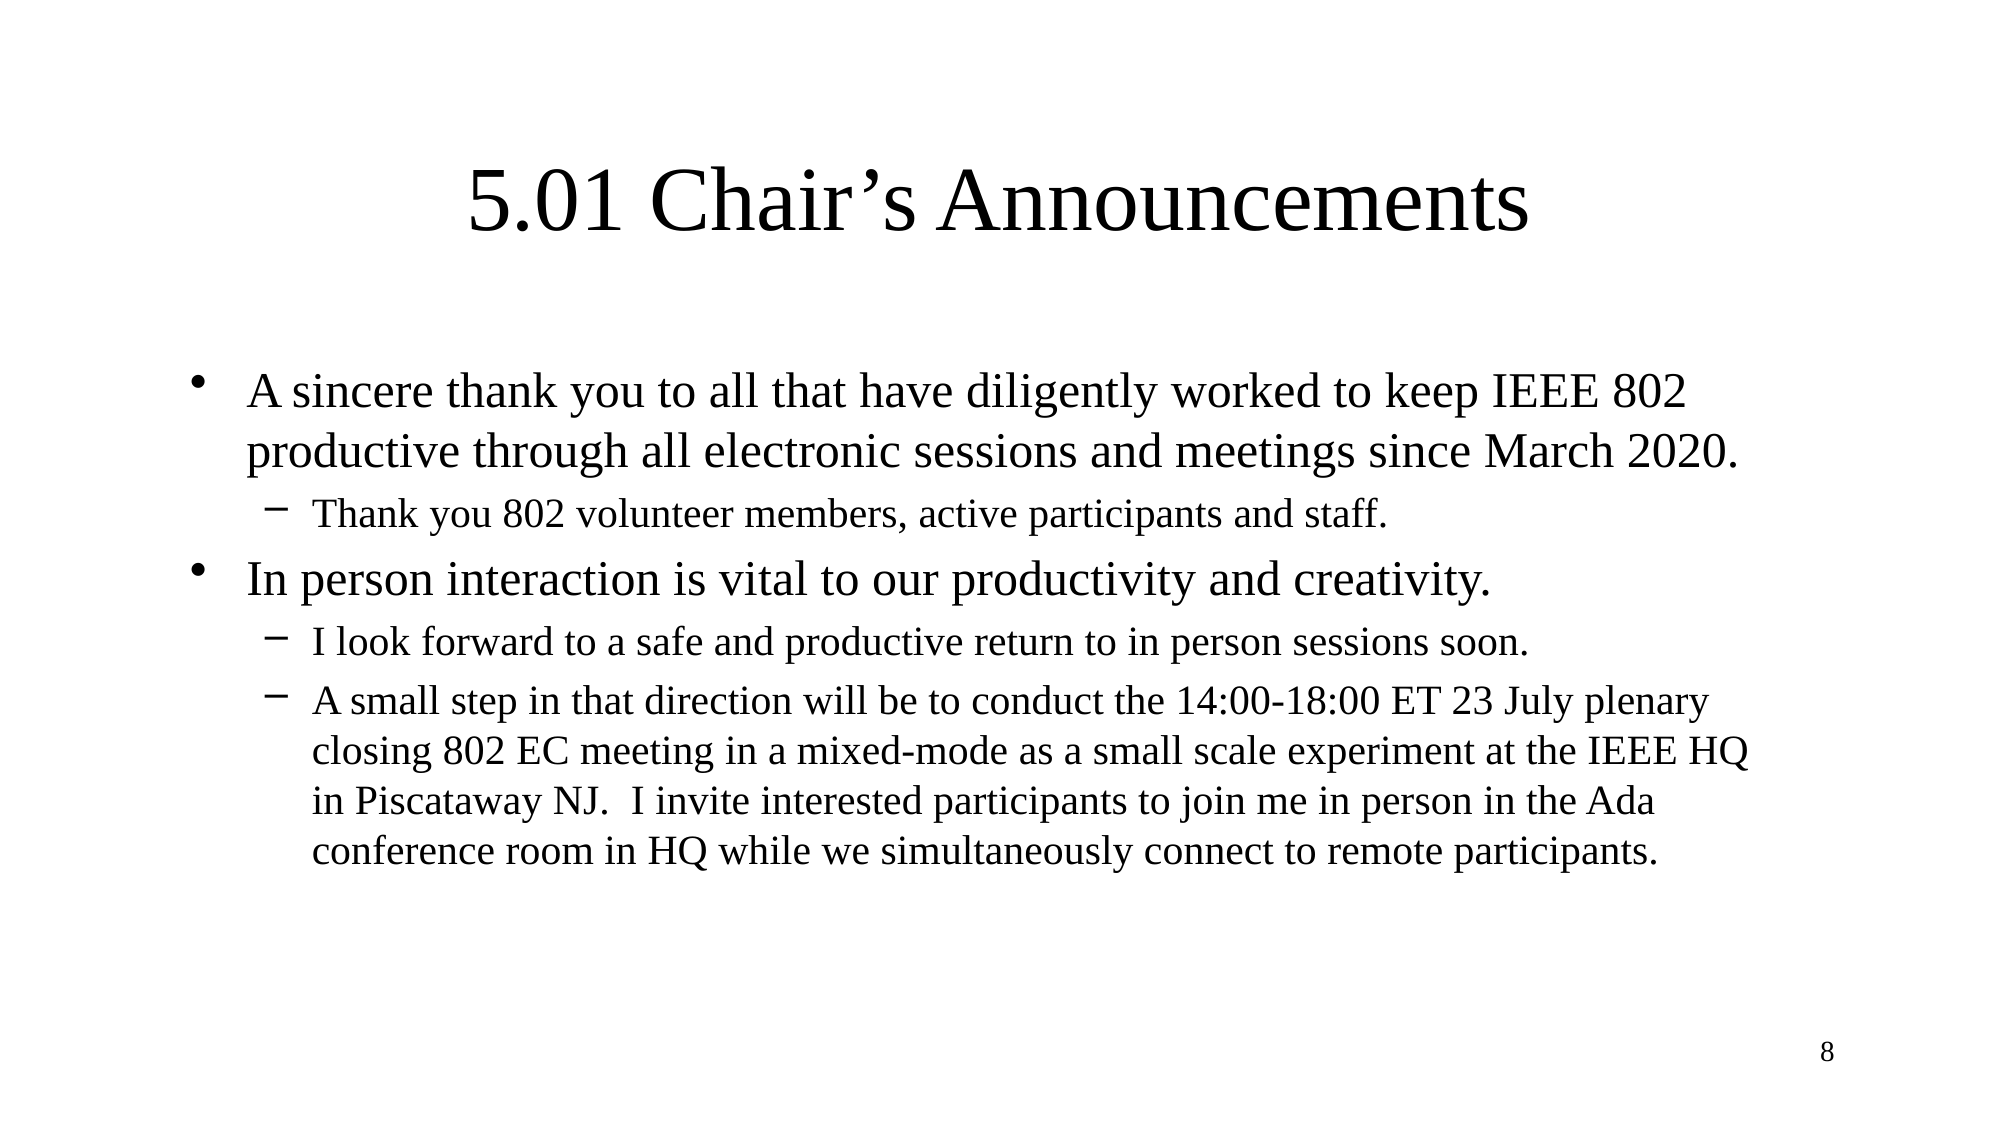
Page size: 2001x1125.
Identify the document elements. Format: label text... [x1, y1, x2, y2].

list A sincere thank you to all that have diligently worked to keep IEEE 802 productive through all electronic sessions and meetings since March 2020. Thank you 802 volunteer members, active participants and staff. In person interaction is vital to our productivity and creativity. I look forward to a safe and productive return to in person sessions soon. A small step in that direction will be to conduct the 14:00-18:00 ET 23 July plenary closing 802 EC meeting in a mixed-mode as a small scale experiment at the IEEE HQ in Piscataway NJ. I invite interested participants to join me in person in the Ada conference room in HQ while we simultaneously connect to remote participants. [174, 349, 1788, 1026]
slide_number 8 [1433, 1024, 1851, 1101]
title 5.01 Chair’s Announcements [149, 99, 1851, 288]
